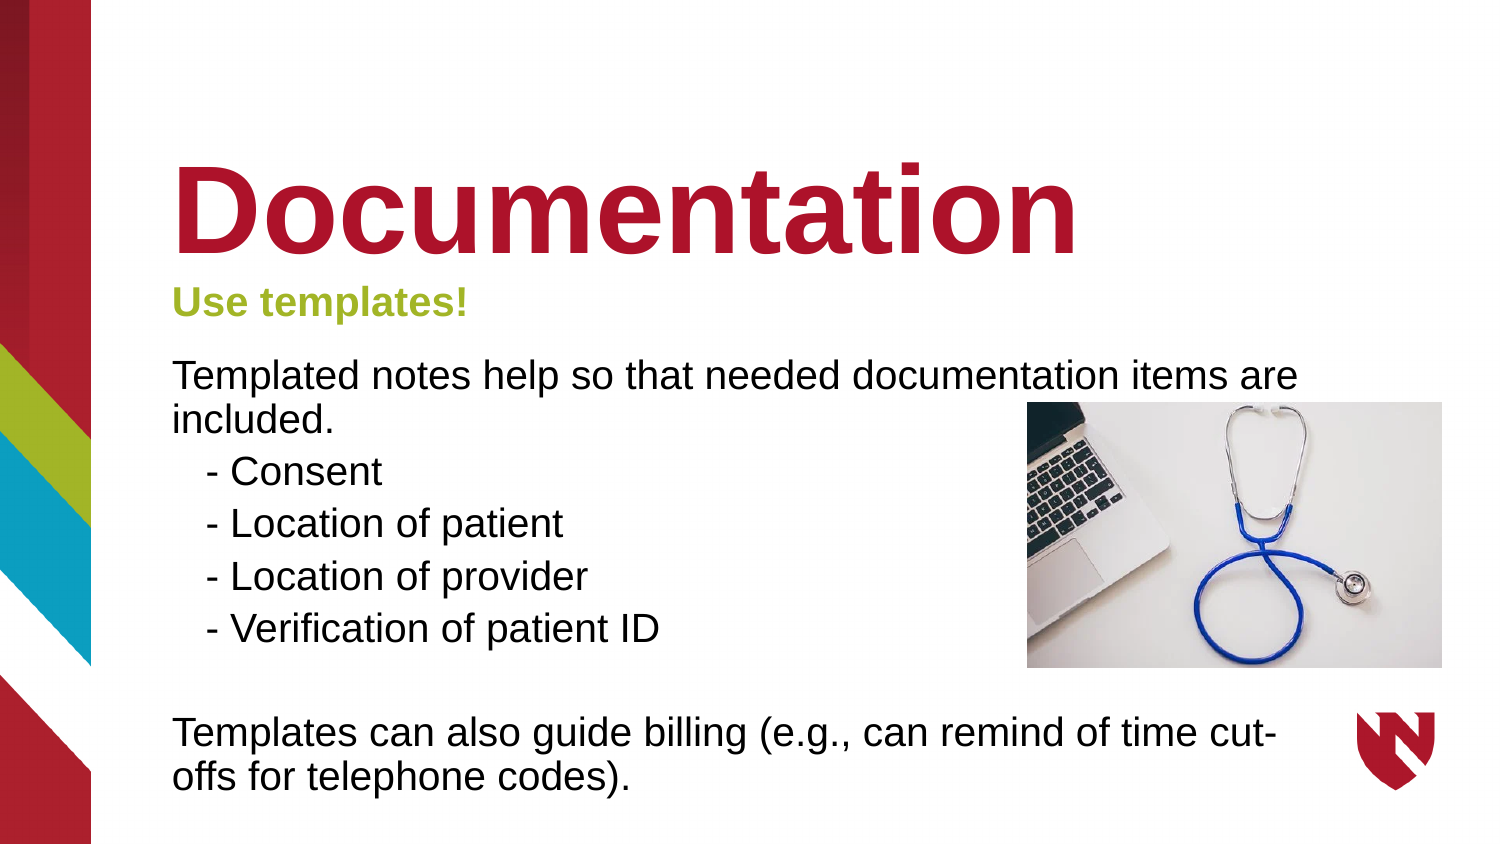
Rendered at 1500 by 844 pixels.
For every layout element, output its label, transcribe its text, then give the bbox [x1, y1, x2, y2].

title Documentation [156, 48, 1405, 281]
list Use templates! [156, 280, 1352, 338]
picture [0, 0, 1500, 844]
list Templated notes help so that needed documentation items are included. - Consent - Location of patient - Location of provider - Verification of patient ID Templates can also guide billing (e.g., can remind of time cut-offs for telephone codes). [156, 346, 1352, 809]
